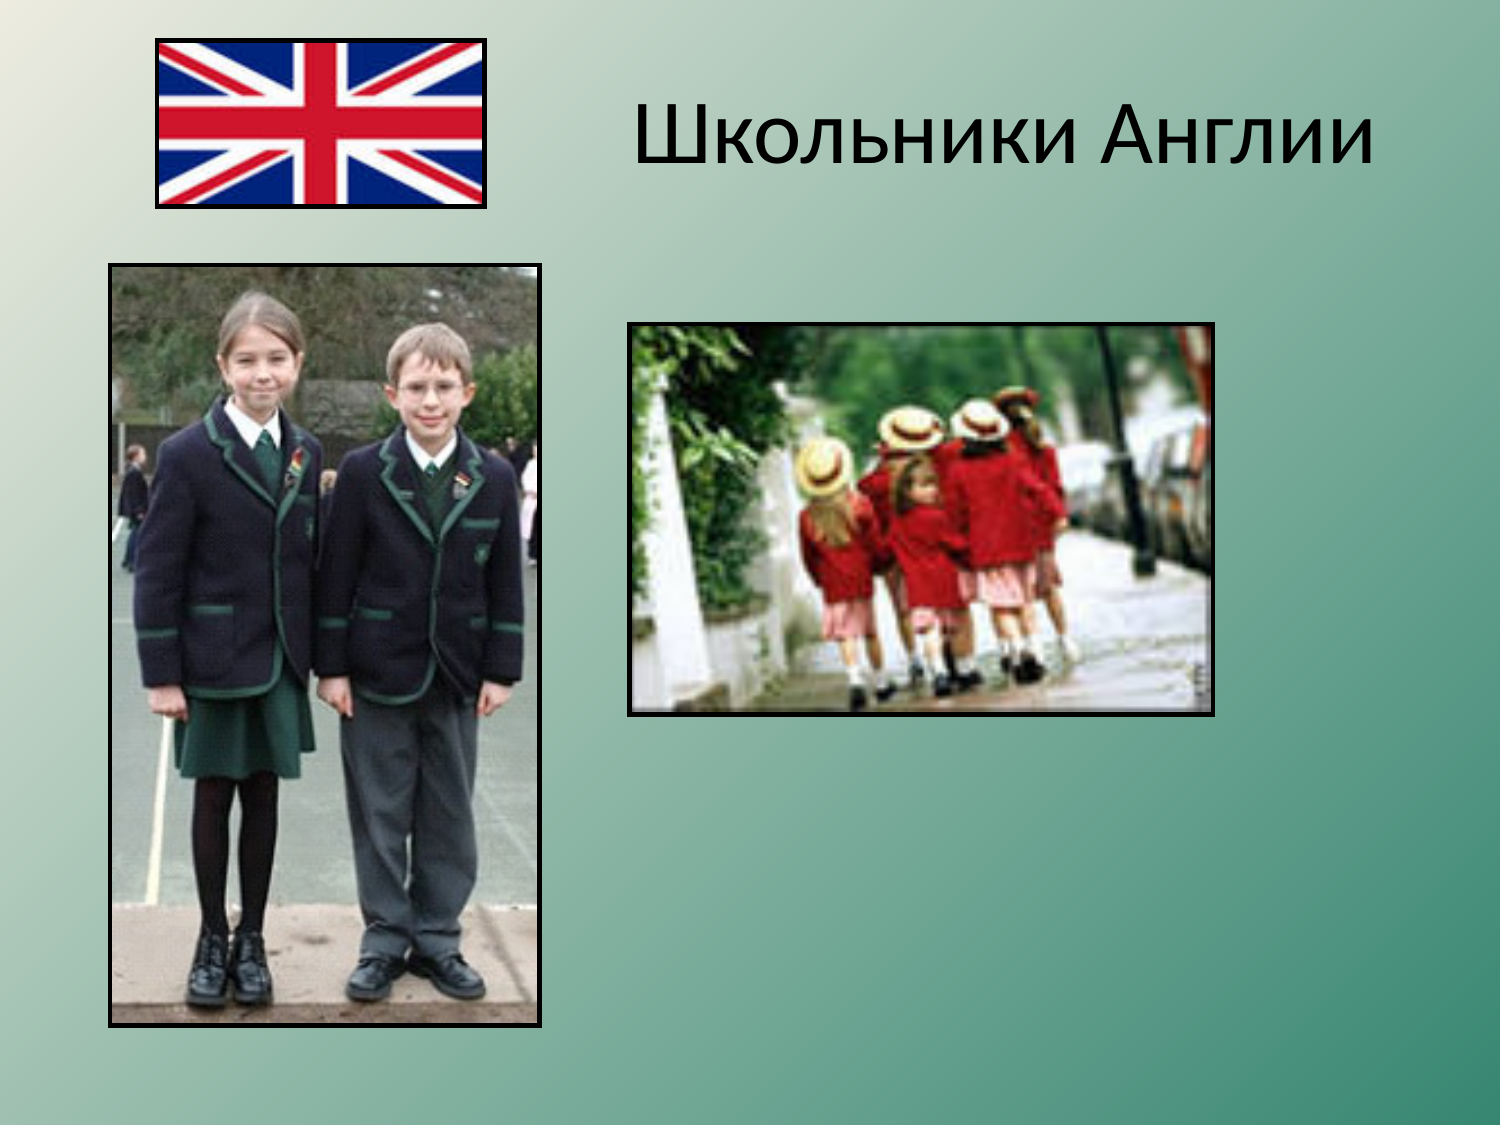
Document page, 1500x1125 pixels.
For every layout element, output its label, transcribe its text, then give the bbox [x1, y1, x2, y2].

picture [159, 42, 483, 205]
title Школьники Англии [501, 44, 1426, 209]
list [111, 266, 538, 1024]
picture [631, 326, 1211, 713]
